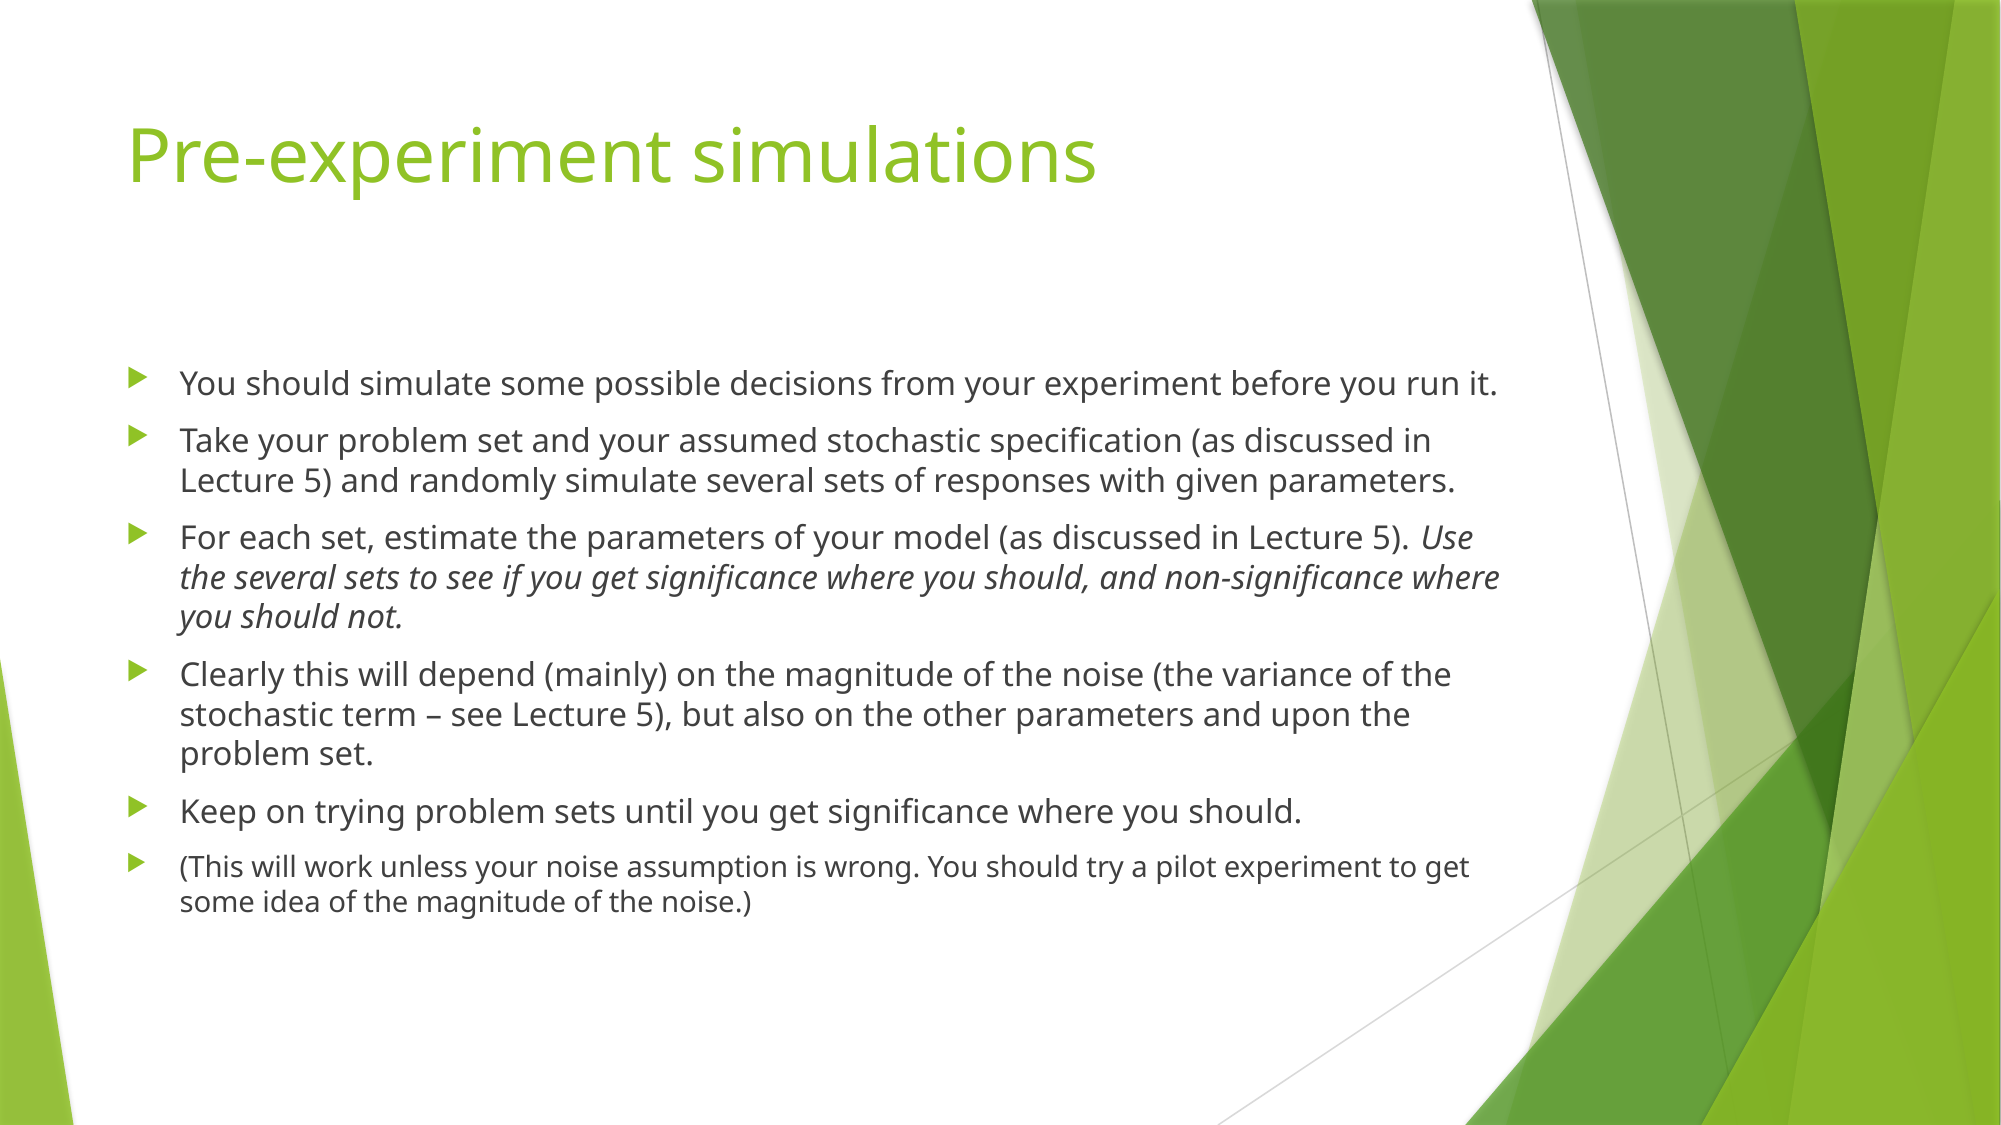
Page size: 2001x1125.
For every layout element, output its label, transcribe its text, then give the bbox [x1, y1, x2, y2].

list You should simulate some possible decisions from your experiment before you run it. Take your problem set and your assumed stochastic specification (as discussed in Lecture 5) and randomly simulate several sets of responses with given parameters. For each set, estimate the parameters of your model (as discussed in Lecture 5). Use the several sets to see if you get significance where you should, and non-significance where you should not. Clearly this will depend (mainly) on the magnitude of the noise (the variance of the stochastic term – see Lecture 5), but also on the other parameters and upon the problem set. Keep on trying problem sets until you get significance where you should. (This will work unless your noise assumption is wrong. You should try a pilot experiment to get some idea of the magnitude of the noise.) [111, 354, 1522, 992]
title Pre-experiment simulations [111, 99, 1522, 317]
